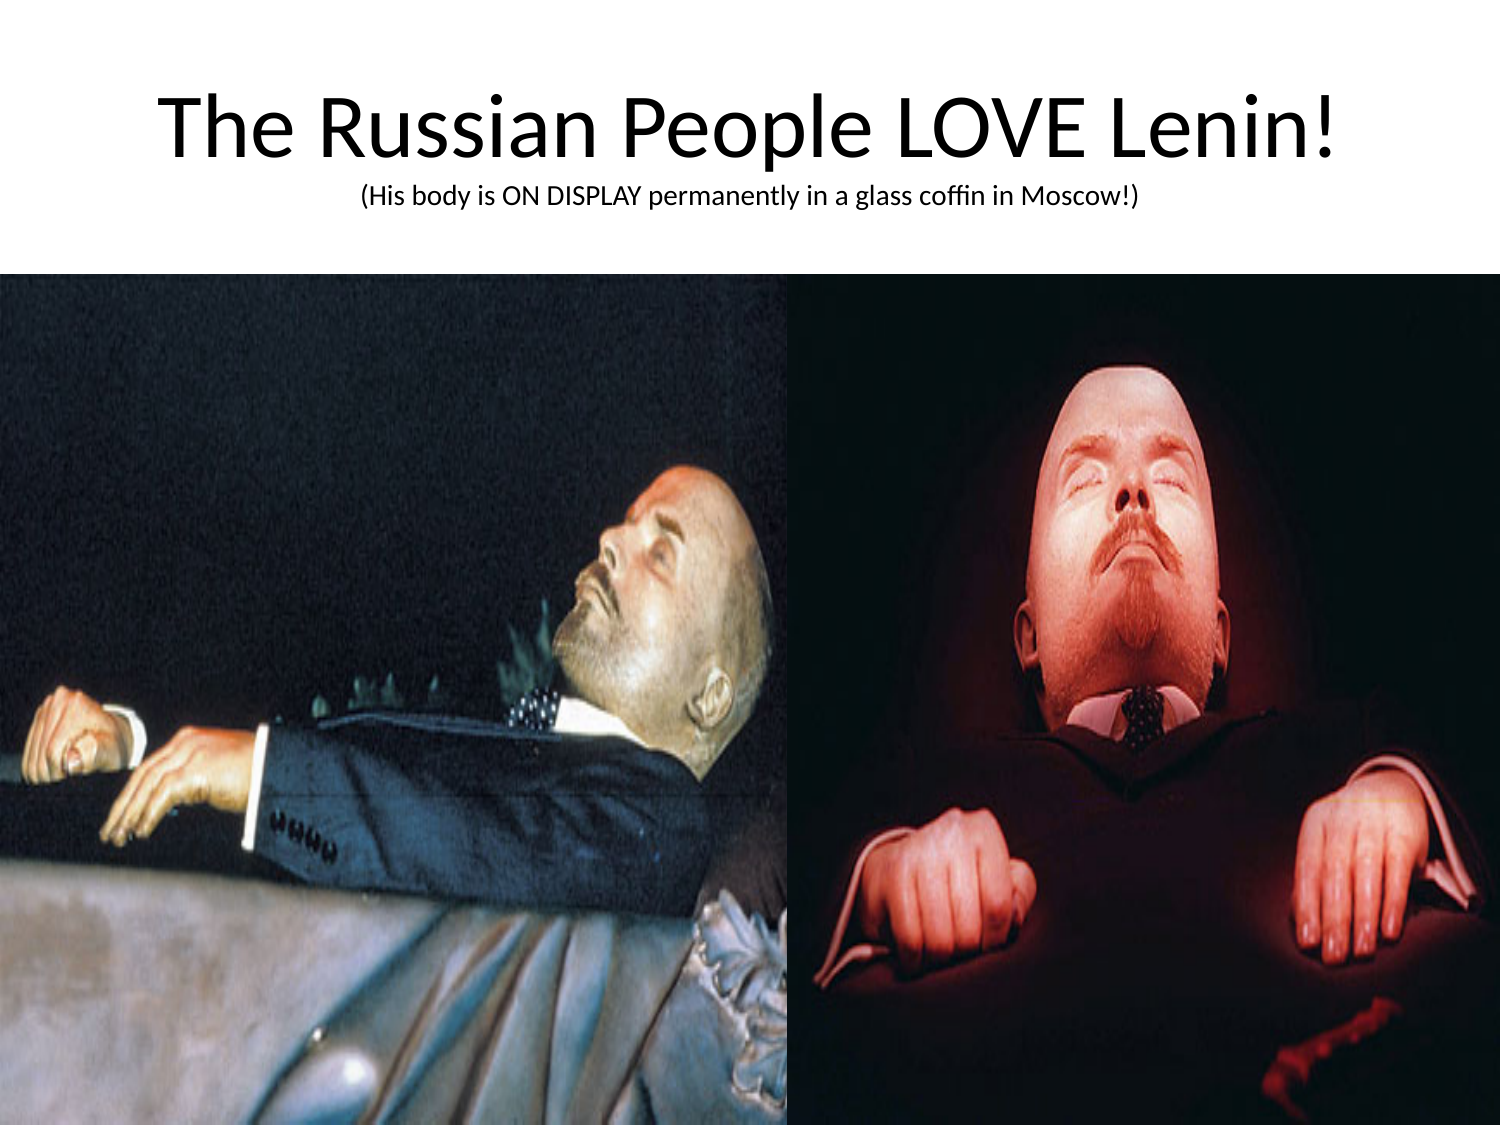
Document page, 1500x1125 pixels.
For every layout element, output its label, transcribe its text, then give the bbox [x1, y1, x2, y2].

picture [0, 274, 1500, 1125]
title The Russian People LOVE Lenin! (His body is ON DISPLAY permanently in a glass coffin in Moscow!) [74, 44, 1426, 233]
